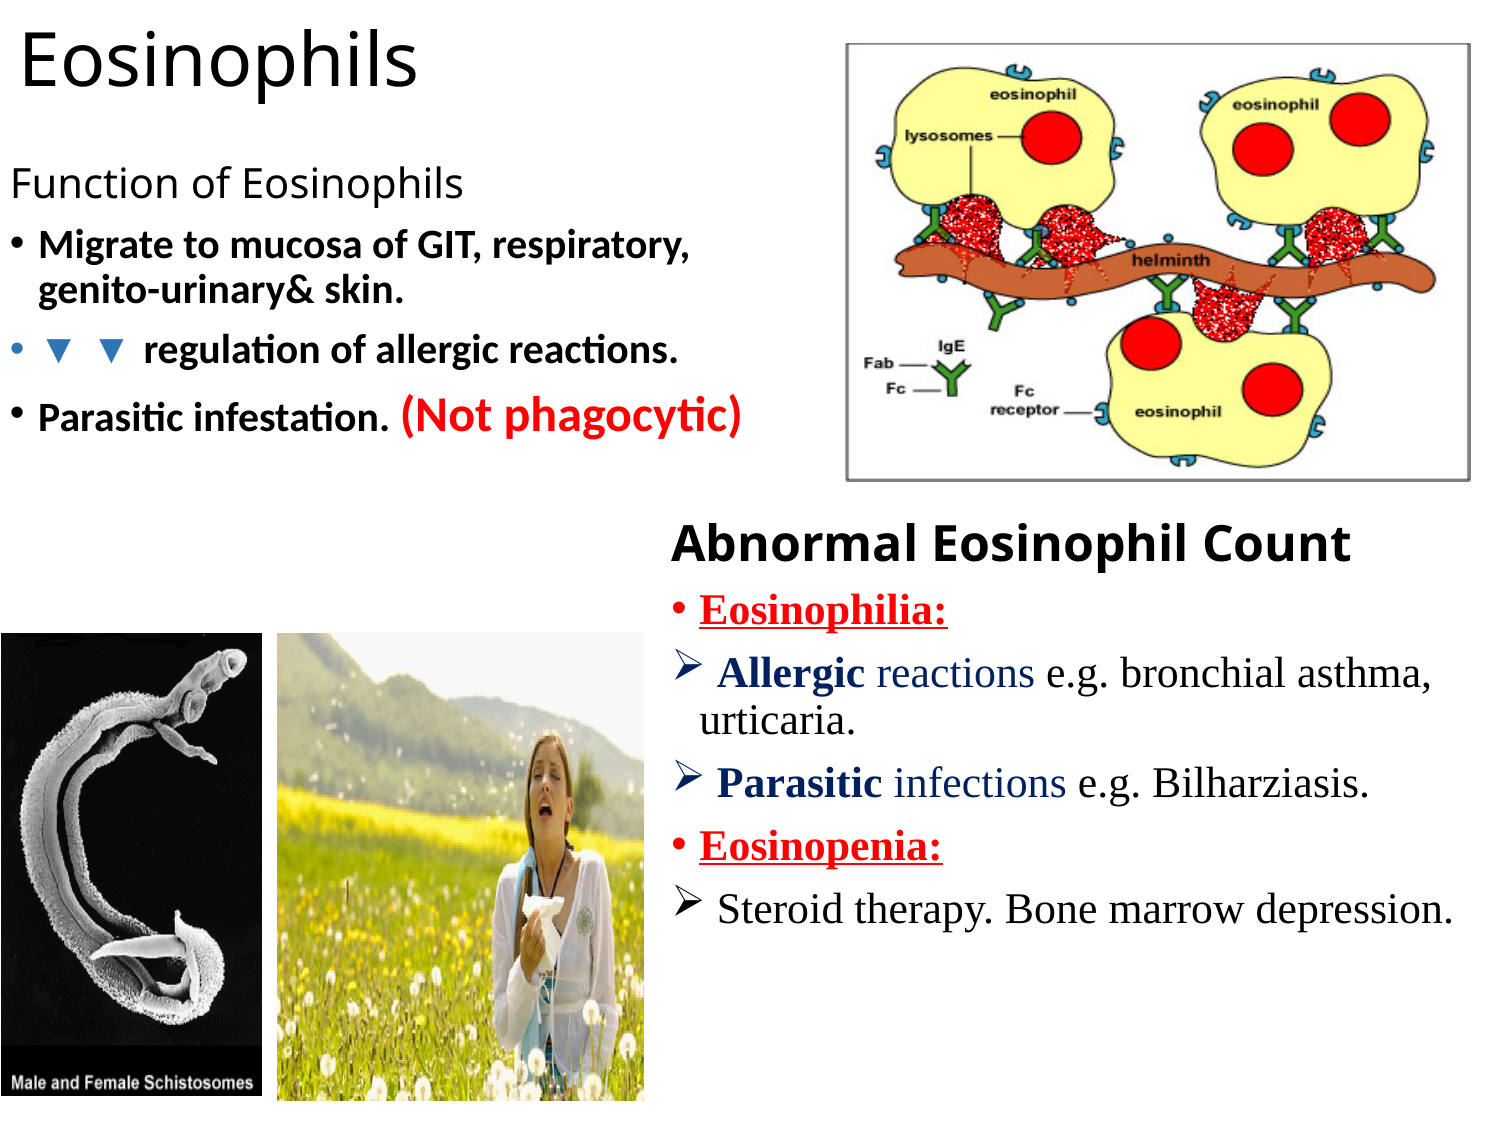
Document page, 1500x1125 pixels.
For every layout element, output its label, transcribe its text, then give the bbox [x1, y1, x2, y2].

picture [844, 42, 1471, 482]
list Function of Eosinophils Migrate to mucosa of GIT, respiratory, genito-urinary& skin. ▼ ▼ regulation of allergic reactions. Parasitic infestation. (Not phagocytic) [0, 149, 821, 622]
picture [277, 633, 644, 1101]
list Abnormal Eosinophil Count Eosinophilia: Allergic reactions e.g. bronchial asthma, urticaria. Parasitic infections e.g. Bilharziasis. Eosinopenia: Steroid therapy. Bone marrow depression. [656, 503, 1471, 1083]
picture [1, 633, 262, 1096]
title Eosinophils [3, 30, 1298, 185]
